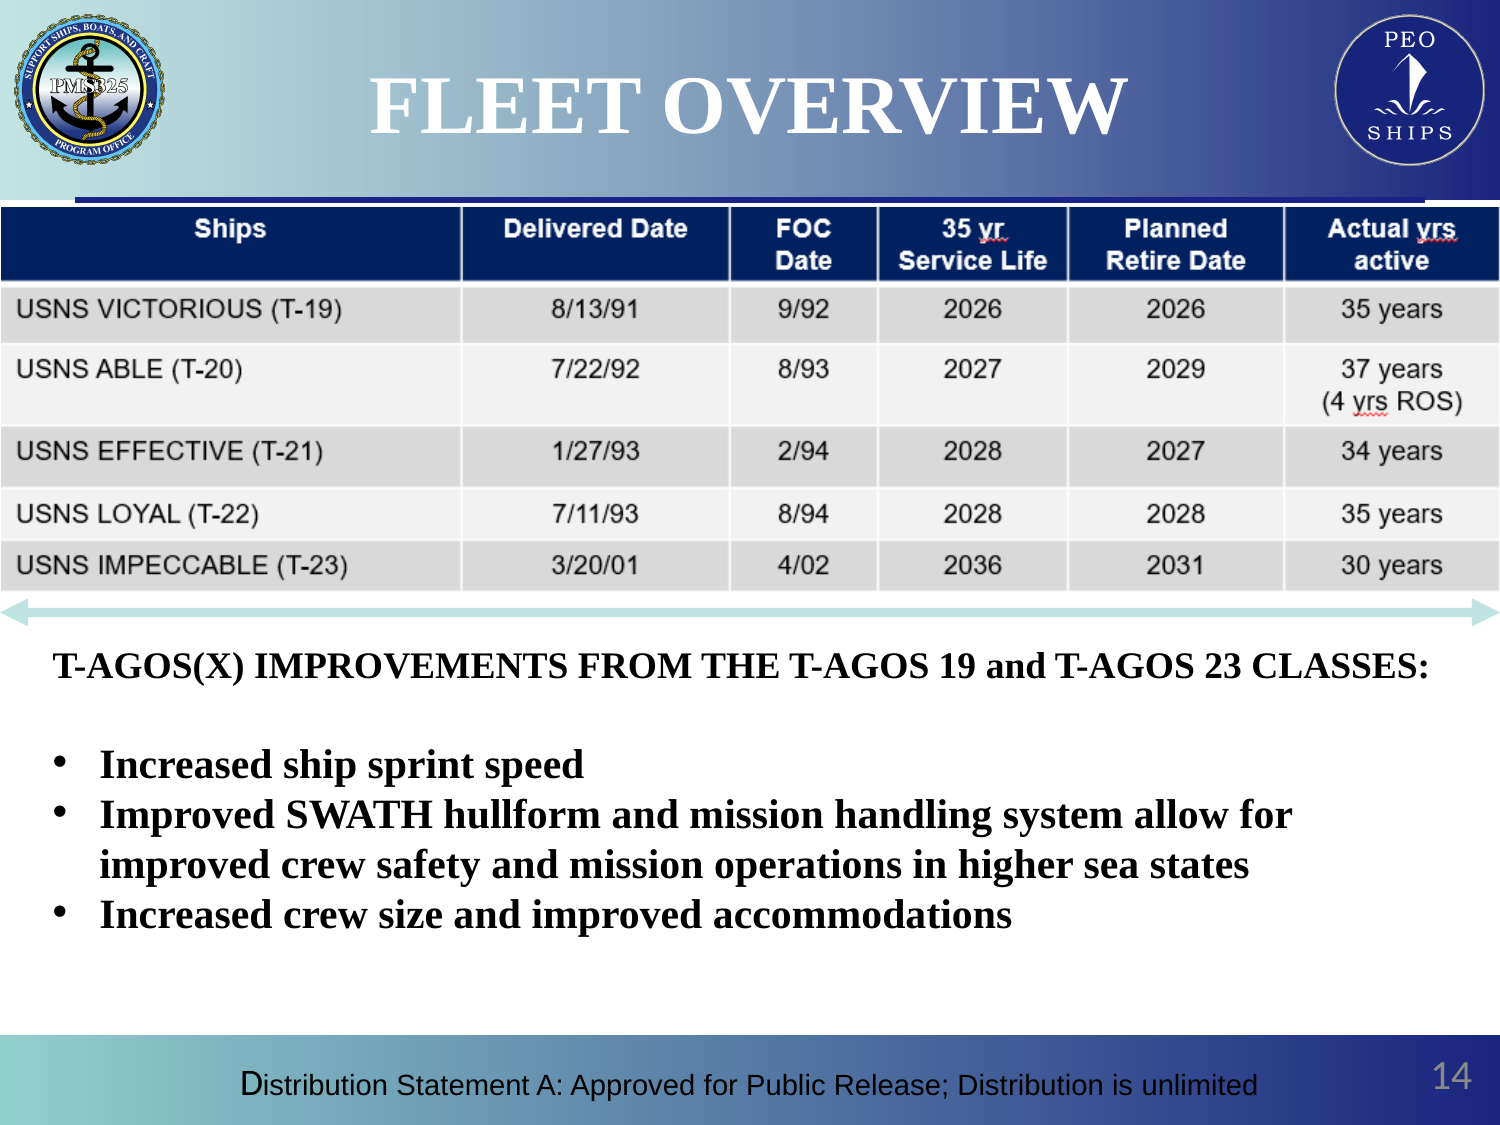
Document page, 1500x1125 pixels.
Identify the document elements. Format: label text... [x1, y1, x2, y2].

title FLEET OVERVIEW [75, 14, 1425, 185]
picture [0, 207, 1500, 592]
text_box ‹#› [1137, 1042, 1488, 1103]
picture [1425, 14, 1485, 166]
picture [14, 14, 75, 165]
list T-AGOS(X) IMPROVEMENTS FROM THE T-AGOS 19 and T-AGOS 23 CLASSES: Increased ship sprint speed Improved SWATH hullform and mission handling system allow for improved crew safety and mission operations in higher sea states Increased crew size and improved accommodations [37, 633, 1463, 977]
